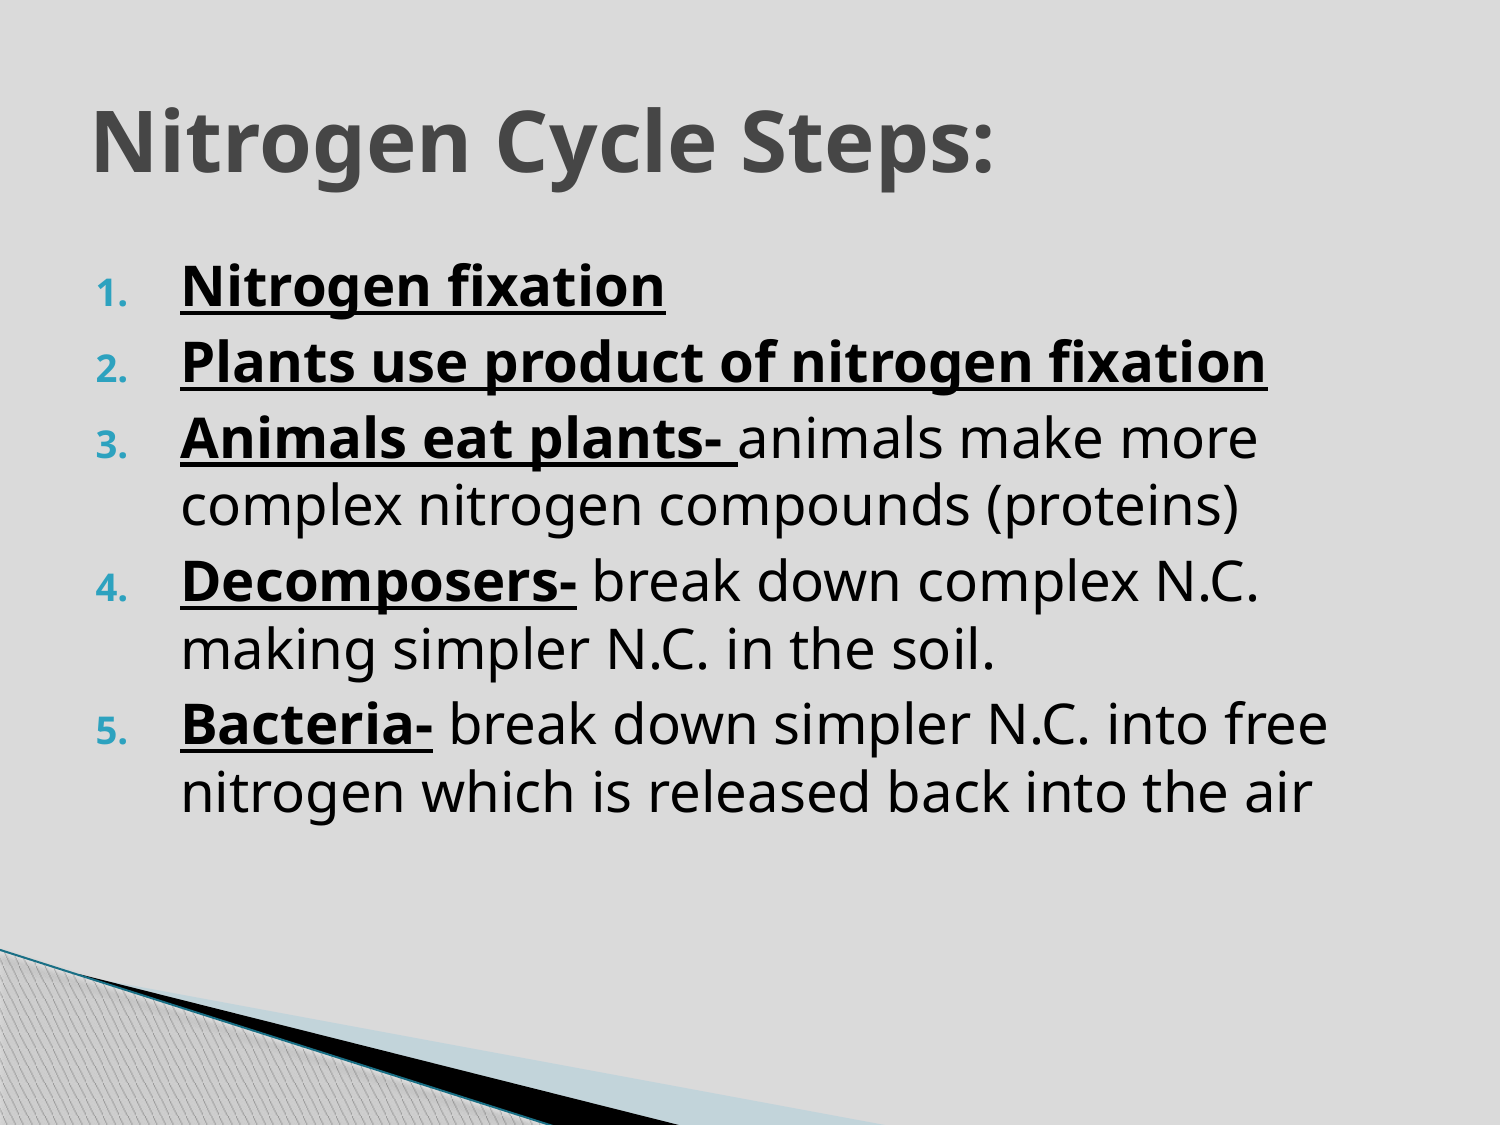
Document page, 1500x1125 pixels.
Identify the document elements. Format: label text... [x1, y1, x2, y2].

list Nitrogen fixation Plants use product of nitrogen fixation Animals eat plants- animals make more complex nitrogen compounds (proteins) Decomposers- break down complex N.C. making simpler N.C. in the soil. Bacteria- break down simpler N.C. into free nitrogen which is released back into the air [75, 243, 1425, 986]
title Nitrogen Cycle Steps: [75, 45, 1425, 233]
